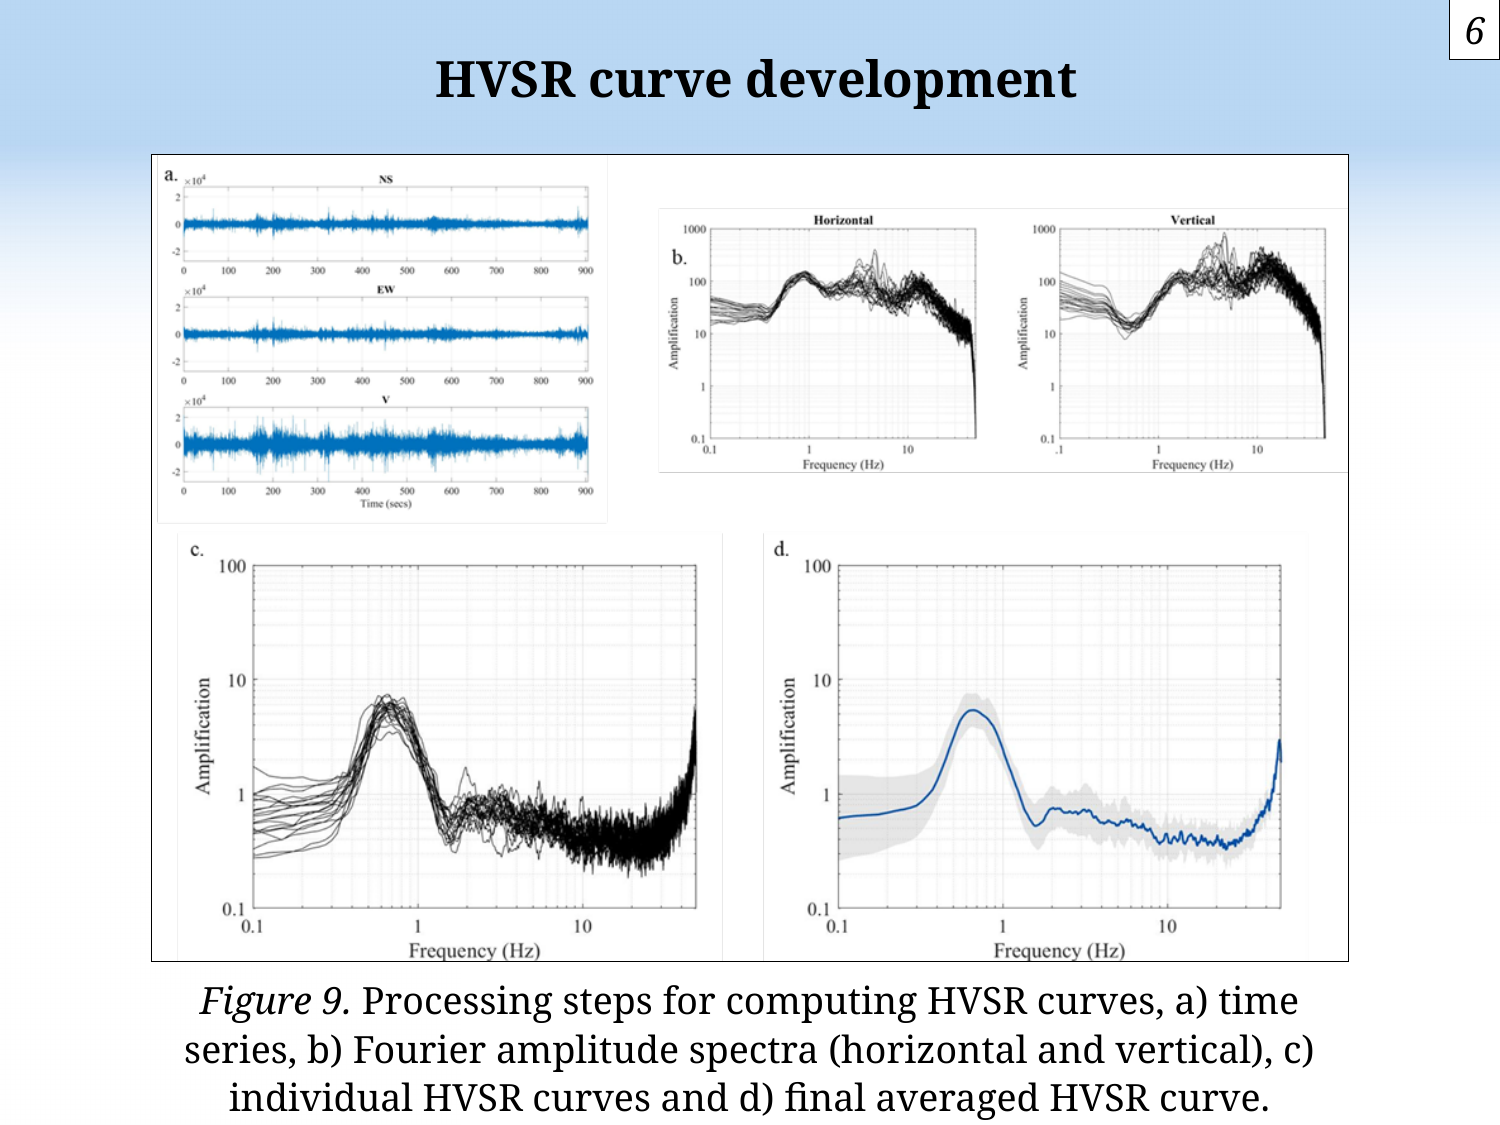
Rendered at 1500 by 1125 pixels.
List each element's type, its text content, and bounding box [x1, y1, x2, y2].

text_box 6 [1449, 0, 1500, 60]
text_box HVSR curve development [61, 39, 1452, 115]
text_box Figure 9. Processing steps for computing HVSR curves, a) time series, b) Fourier amplitude spectra (horizontal and vertical), c) individual HVSR curves and d) final averaged HVSR curve. [143, 966, 455, 1125]
picture [0, 0, 1500, 1125]
